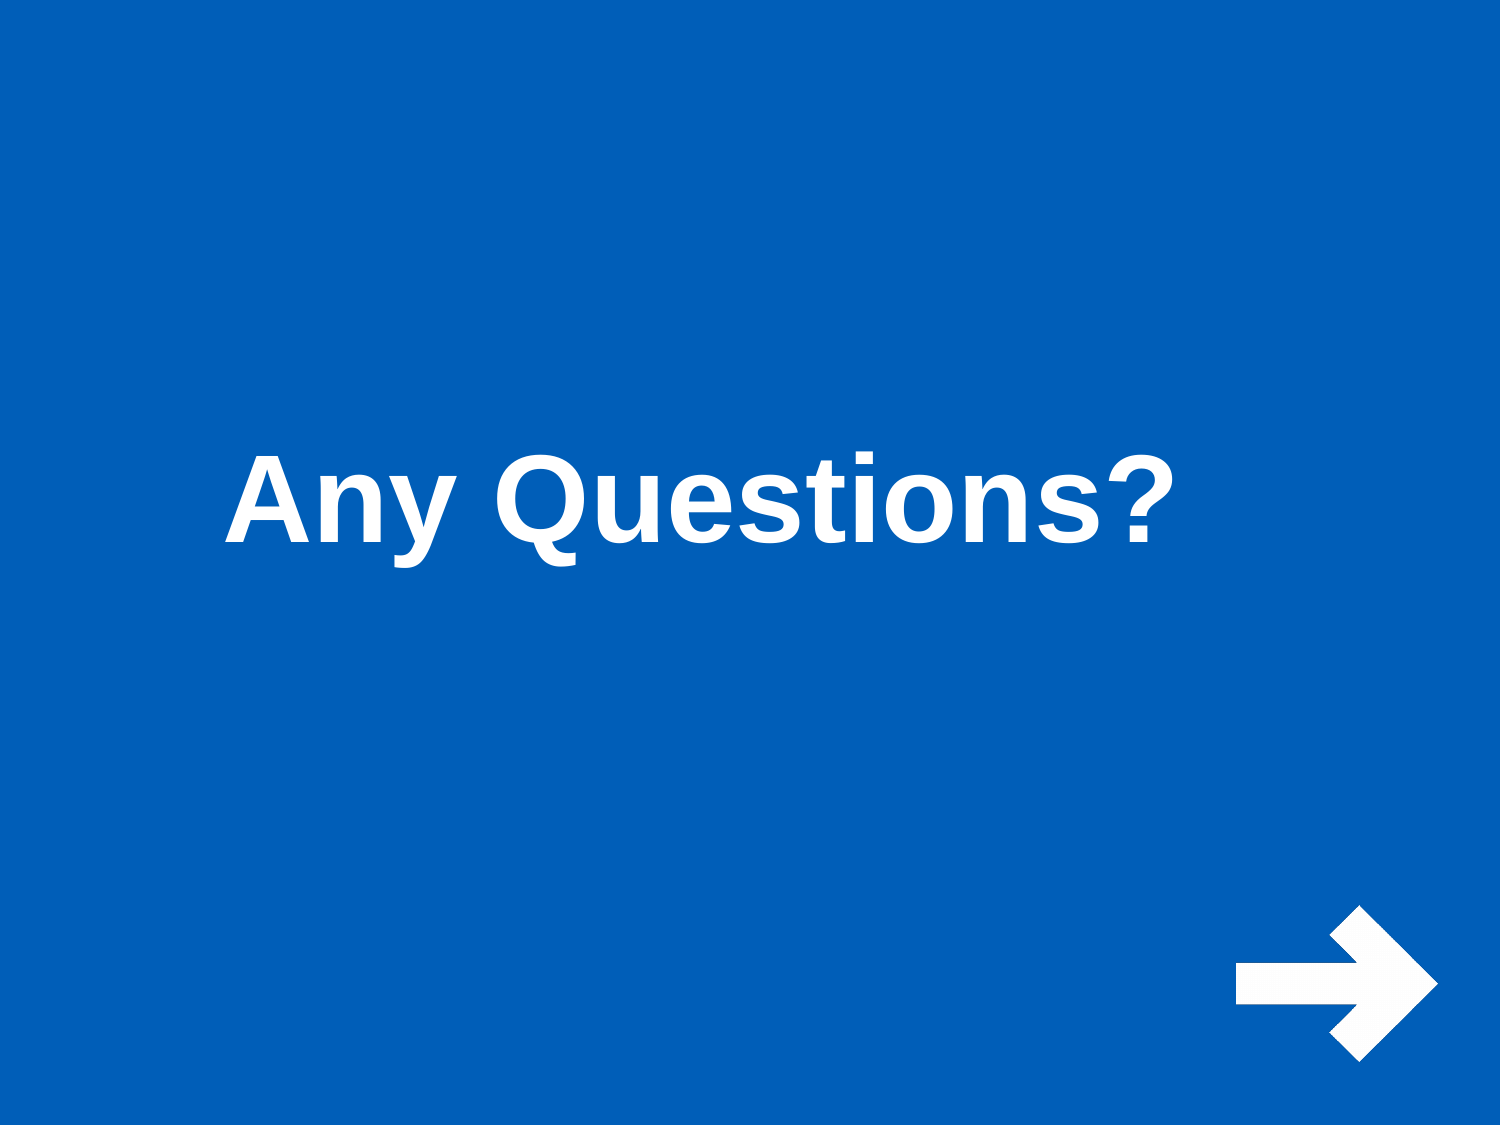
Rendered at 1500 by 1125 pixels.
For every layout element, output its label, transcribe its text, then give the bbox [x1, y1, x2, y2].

title Any Questions? [70, 410, 1196, 657]
picture [1236, 905, 1438, 1062]
